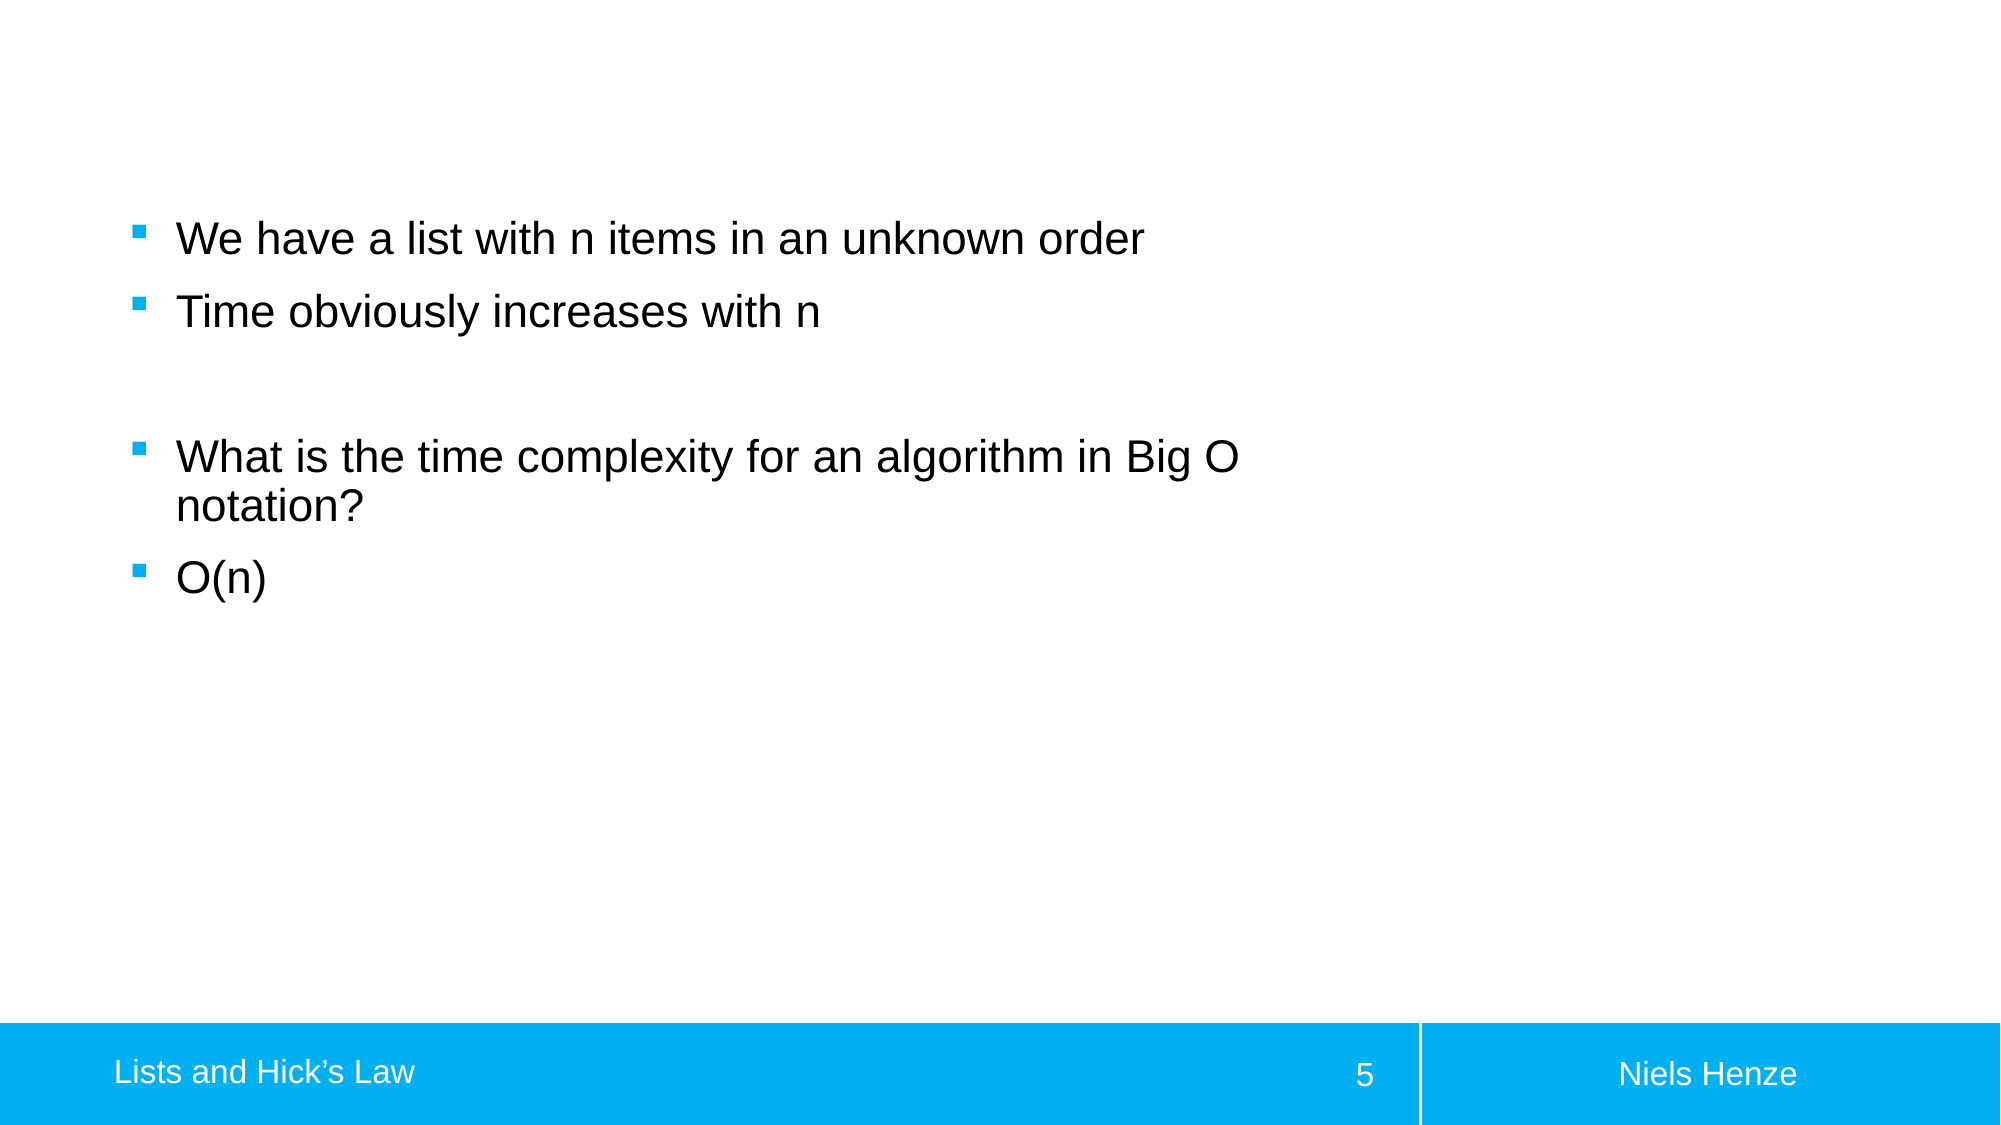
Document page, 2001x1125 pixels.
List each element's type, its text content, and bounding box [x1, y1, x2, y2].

list We have a list with n items in an unknown order Time obviously increases with n What is the time complexity for an algorithm in Big O notation? O(n) [114, 208, 1420, 1006]
slide_number 5 [1260, 1043, 1390, 1104]
footer Niels Henze [1442, 1042, 1975, 1102]
list Lists and Hick’s Law [114, 1042, 1035, 1103]
